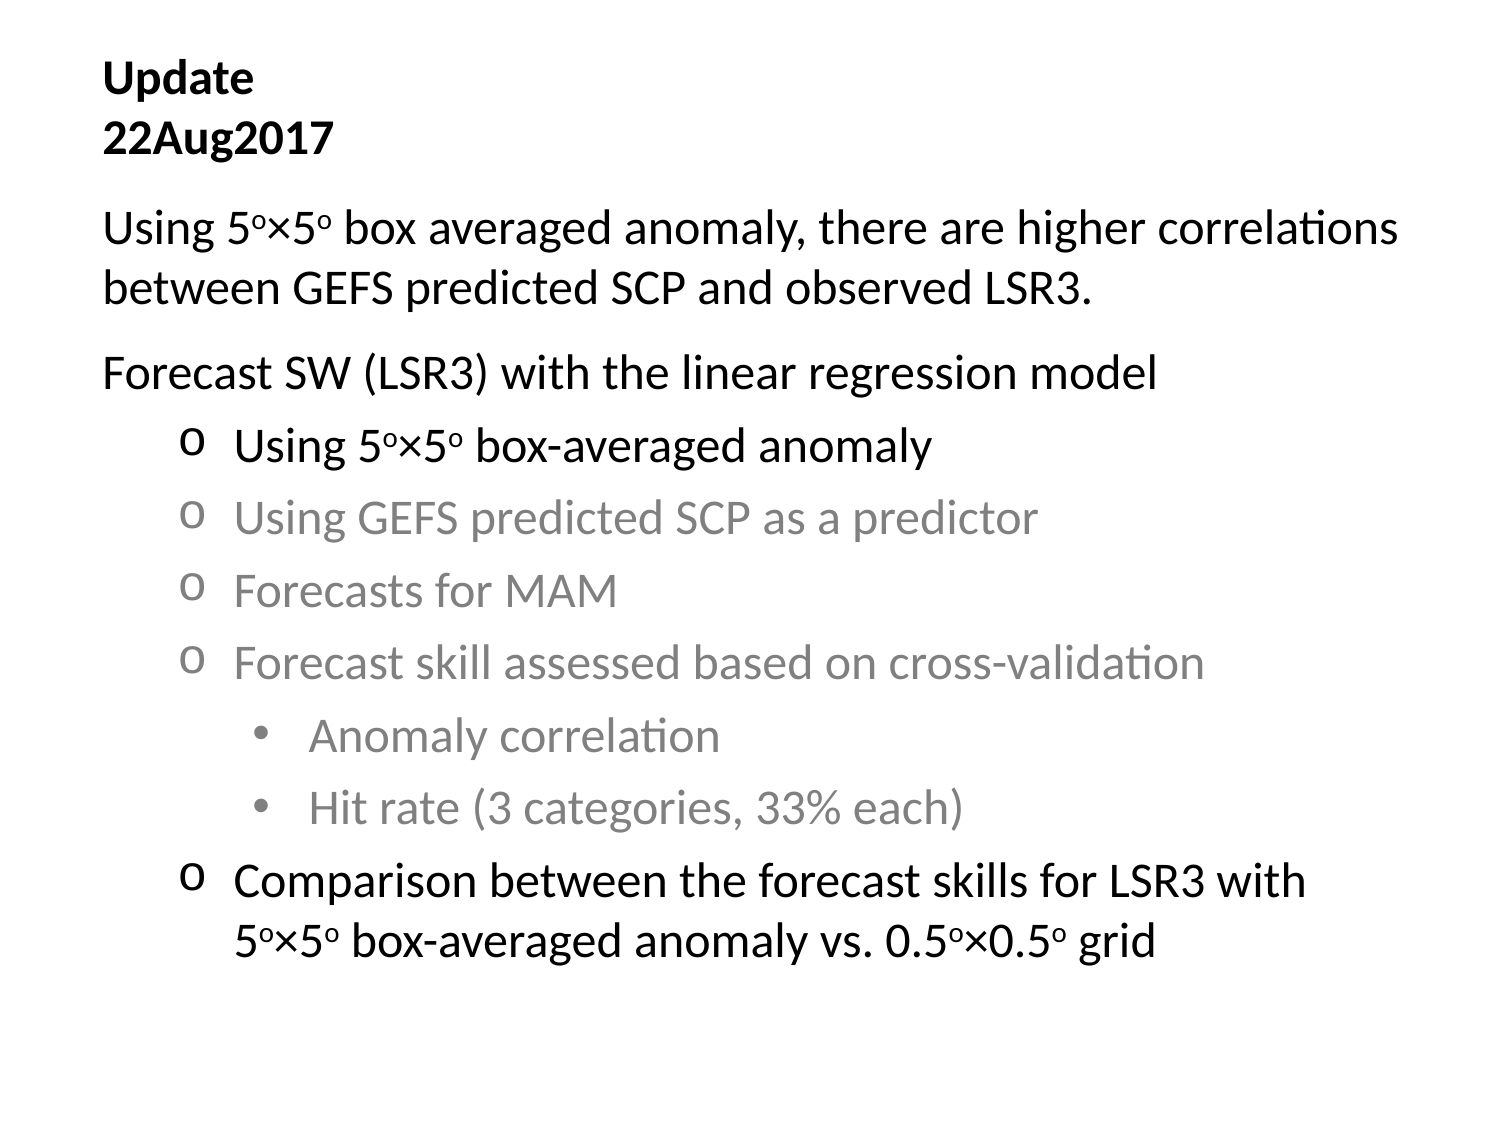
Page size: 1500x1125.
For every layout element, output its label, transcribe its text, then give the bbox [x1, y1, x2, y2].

text_box Update 22Aug2017 Using 5o×5o box averaged anomaly, there are higher correlations between GEFS predicted SCP and observed LSR3. Forecast SW (LSR3) with the linear regression model Using 5o×5o box-averaged anomaly Using GEFS predicted SCP as a predictor Forecasts for MAM Forecast skill assessed based on cross-validation Anomaly correlation Hit rate (3 categories, 33% each) Comparison between the forecast skills for LSR3 with 5o×5o box-averaged anomaly vs. 0.5o×0.5o grid [87, 37, 1438, 975]
